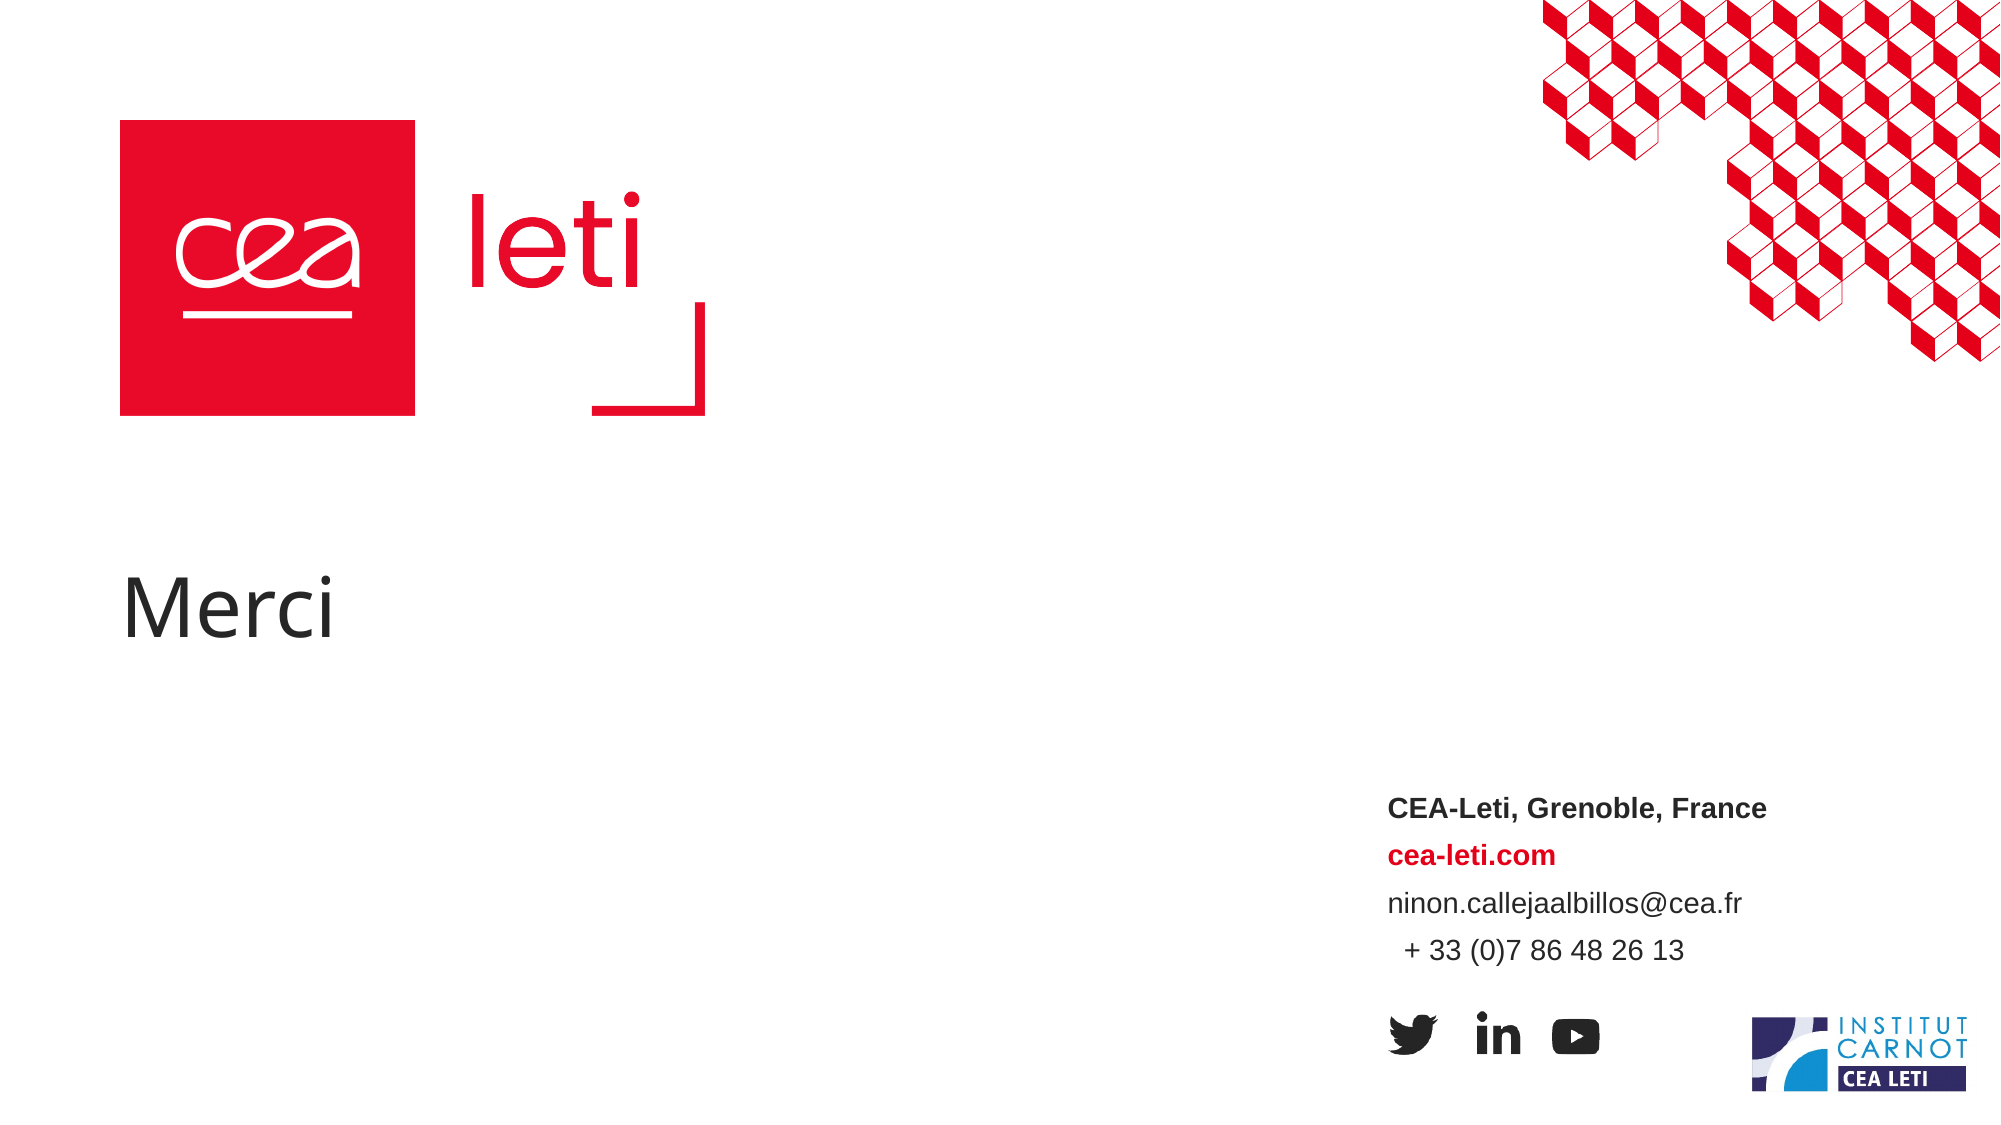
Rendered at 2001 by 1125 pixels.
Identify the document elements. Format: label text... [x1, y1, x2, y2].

picture [120, 120, 705, 416]
title Merci [120, 565, 518, 682]
picture [1387, 1011, 1600, 1055]
list CEA-Leti, Grenoble, France cea-leti.com ninon.callejaalbillos@cea.fr + 33 (0)7 86 48 26 13 [1387, 739, 1880, 967]
picture [1741, 1006, 1977, 1103]
